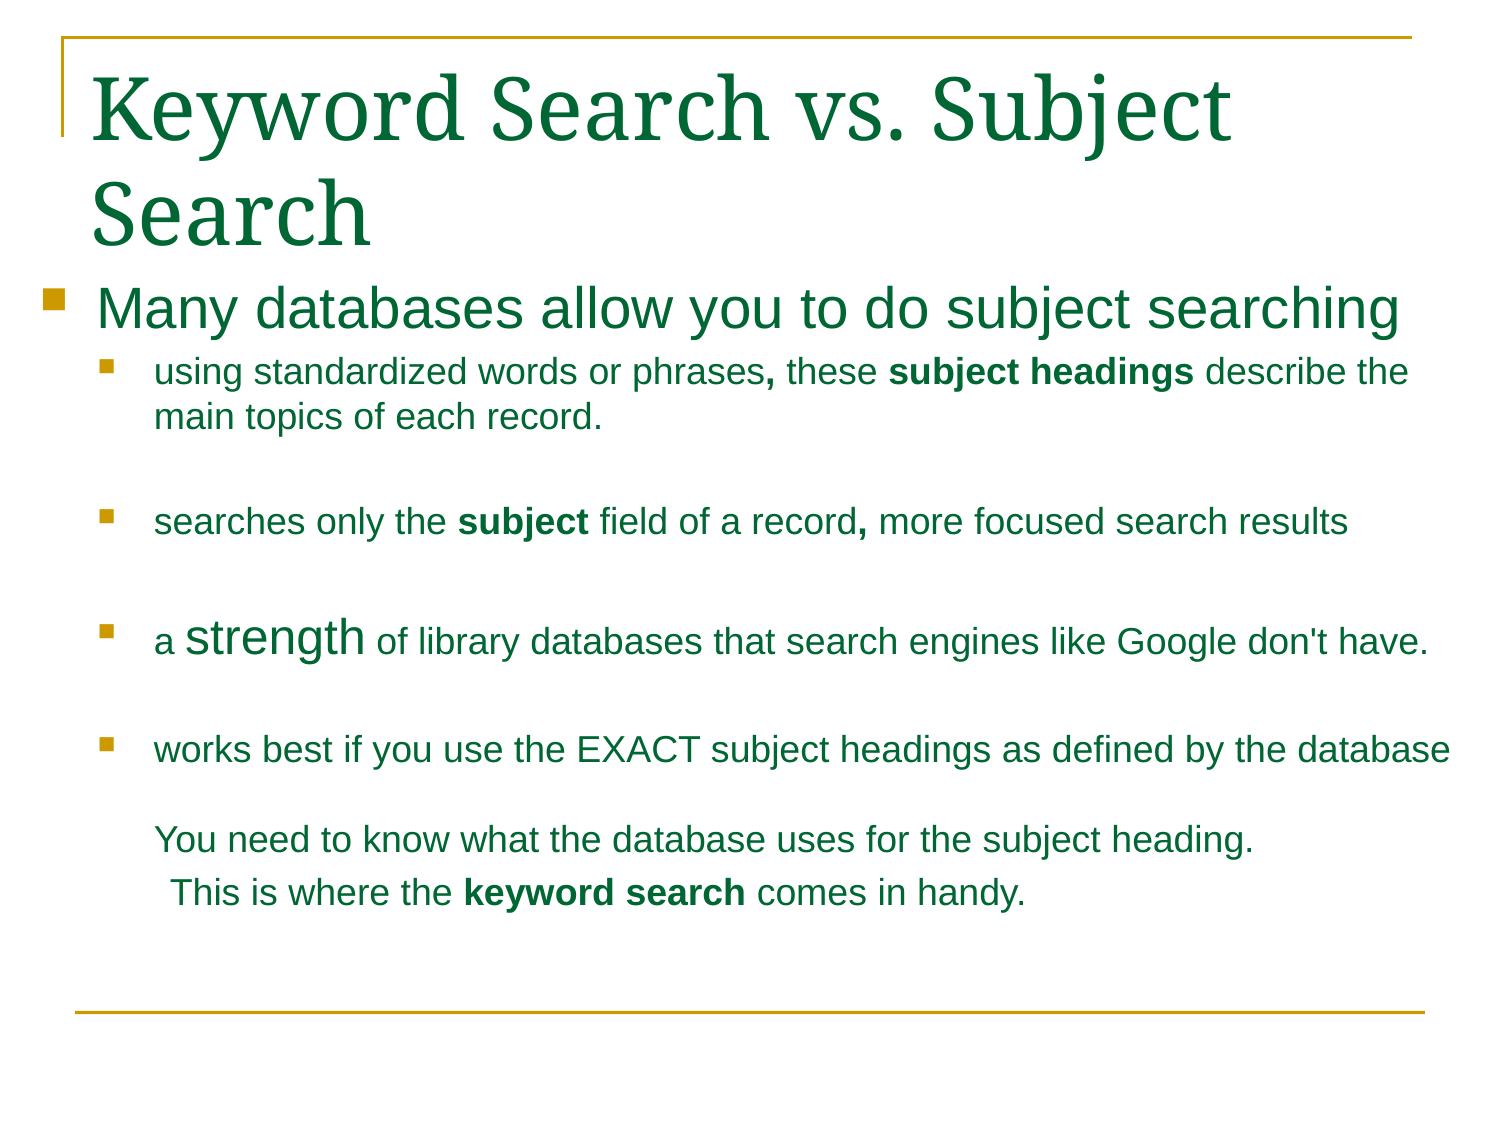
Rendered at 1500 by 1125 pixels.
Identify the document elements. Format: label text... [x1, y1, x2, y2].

list Many databases allow you to do subject searching using standardized words or phrases, these subject headings describe the main topics of each record. searches only the subject field of a record, more focused search results a strength of library databases that search engines like Google don't have. works best if you use the EXACT subject headings as defined by the database You need to know what the database uses for the subject heading. This is where the keyword search comes in handy. [24, 262, 1500, 1006]
title Keyword Search vs. Subject Search [74, 45, 1426, 233]
